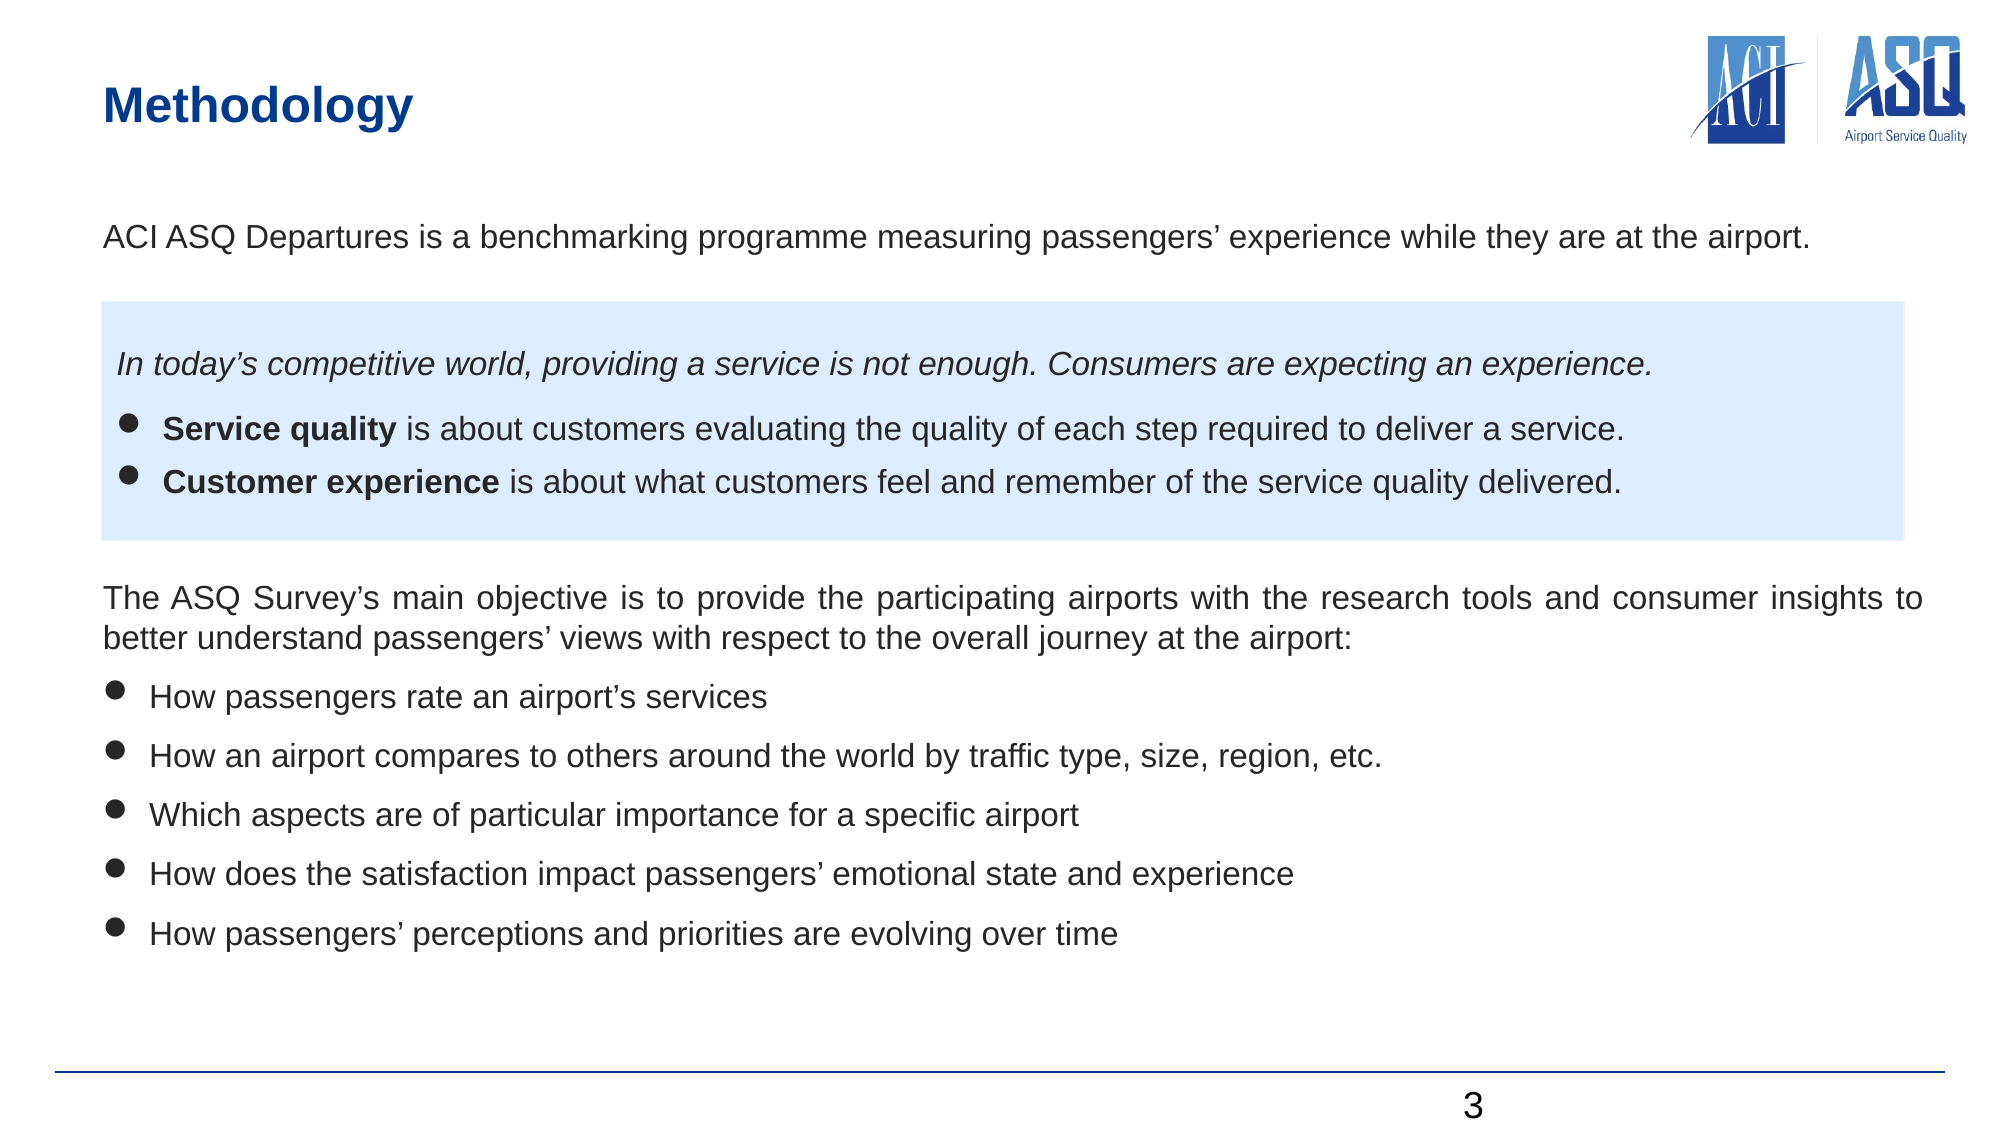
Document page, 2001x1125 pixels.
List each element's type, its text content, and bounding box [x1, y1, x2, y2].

slide_number 3 [1448, 1073, 1942, 1125]
text_box In today’s competitive world, providing a service is not enough. Consumers are expecting an experience. Service quality is about customers evaluating the quality of each step required to deliver a service. Customer experience is about what customers feel and remember of the service quality delivered. [101, 301, 1905, 541]
title Methodology [87, 24, 1663, 181]
picture [1675, 15, 1988, 162]
subtitle ACI ASQ Departures is a benchmarking programme measuring passengers’ experience while they are at the airport. The ASQ Survey’s main objective is to provide the participating airports with the research tools and consumer insights to better understand passengers’ views with respect to the overall journey at the airport: How passengers rate an airport’s services How an airport compares to others around the world by traffic type, size, region, etc. Which aspects are of particular importance for a specific airport How does the satisfaction impact passengers’ emotional state and experience How passengers’ perceptions and priorities are evolving over time [87, 207, 1942, 997]
